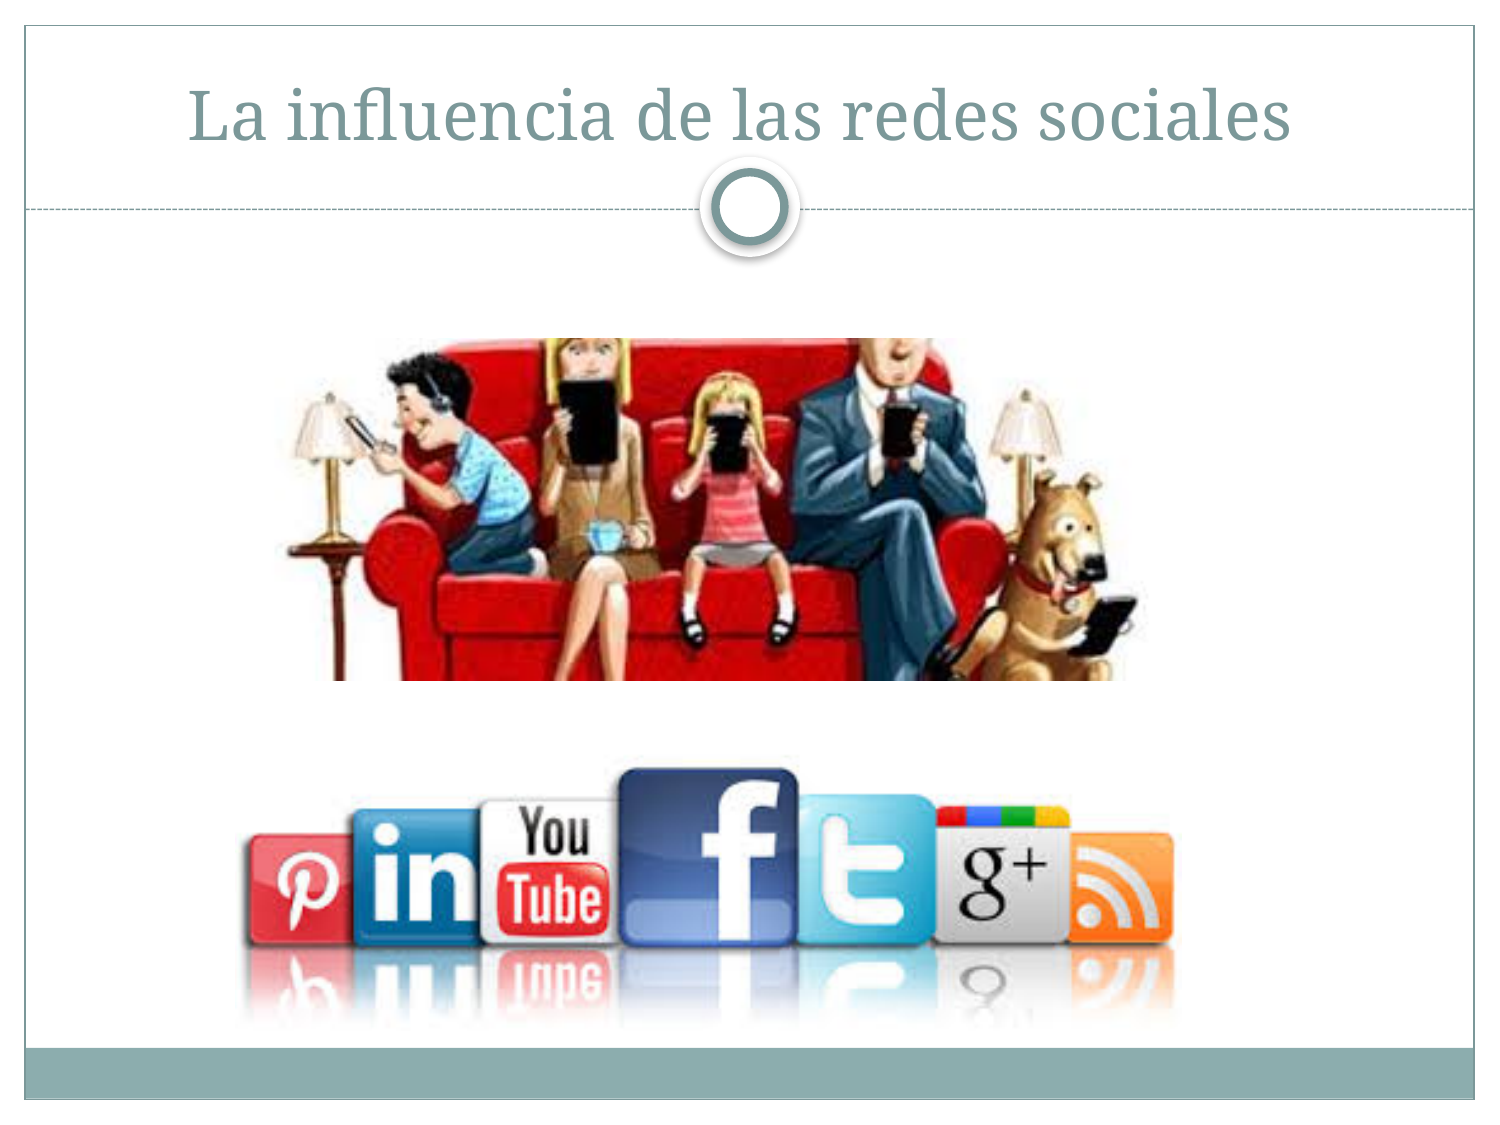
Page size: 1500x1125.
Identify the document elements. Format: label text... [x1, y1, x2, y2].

title La influencia de las redes sociales [49, 37, 1450, 162]
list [234, 337, 1182, 681]
picture [234, 716, 1182, 1032]
